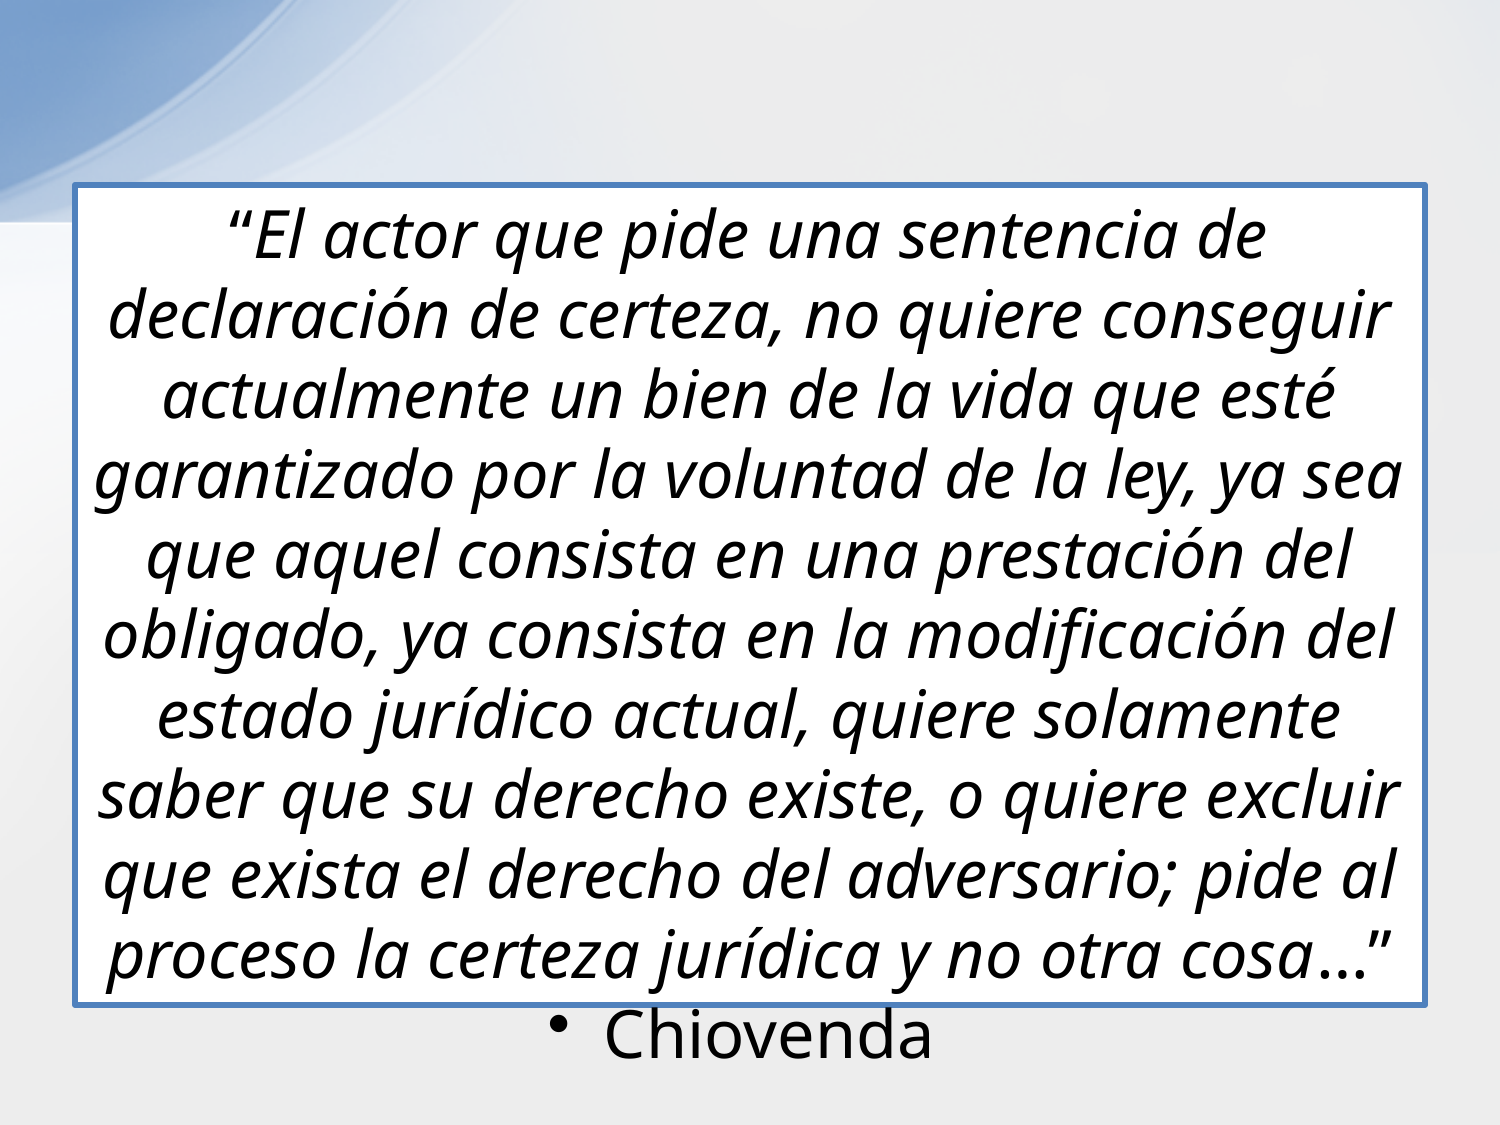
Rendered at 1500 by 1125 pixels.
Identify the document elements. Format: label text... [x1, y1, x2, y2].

list “El actor que pide una sentencia de declaración de certeza, no quiere conseguir actualmente un bien de la vida que esté garantizado por la voluntad de la ley, ya sea que aquel consista en una prestación del obligado, ya consista en la modificación del estado jurídico actual, quiere solamente saber que su derecho existe, o quiere excluir que exista el derecho del adversario; pide al proceso la certeza jurídica y no otra cosa…” Chiovenda [75, 184, 1425, 1005]
picture [0, 0, 1500, 1125]
